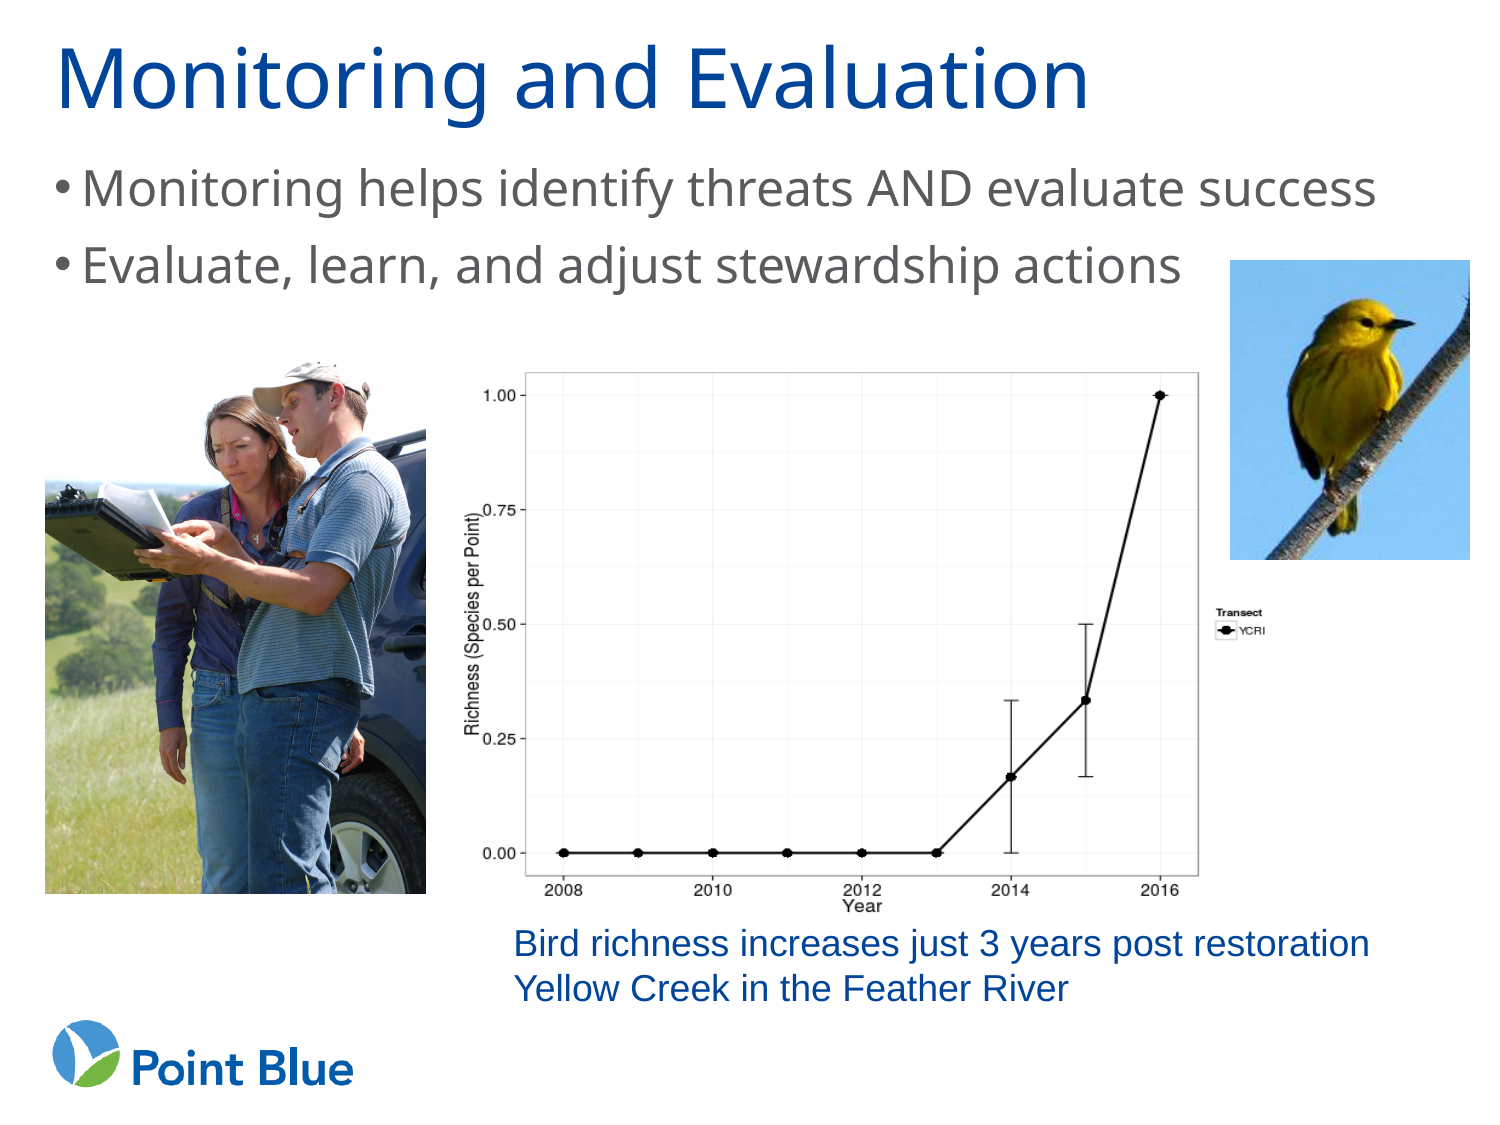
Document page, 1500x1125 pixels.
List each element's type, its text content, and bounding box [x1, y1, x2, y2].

text_box Bird richness increases just 3 years post restoration Yellow Creek in the Feather River [498, 911, 1386, 1016]
list Monitoring and Evaluation [54, 25, 1470, 127]
picture [451, 260, 1471, 924]
list Monitoring helps identify threats AND evaluate success Evaluate, learn, and adjust stewardship actions [54, 156, 1470, 864]
picture [45, 320, 427, 894]
